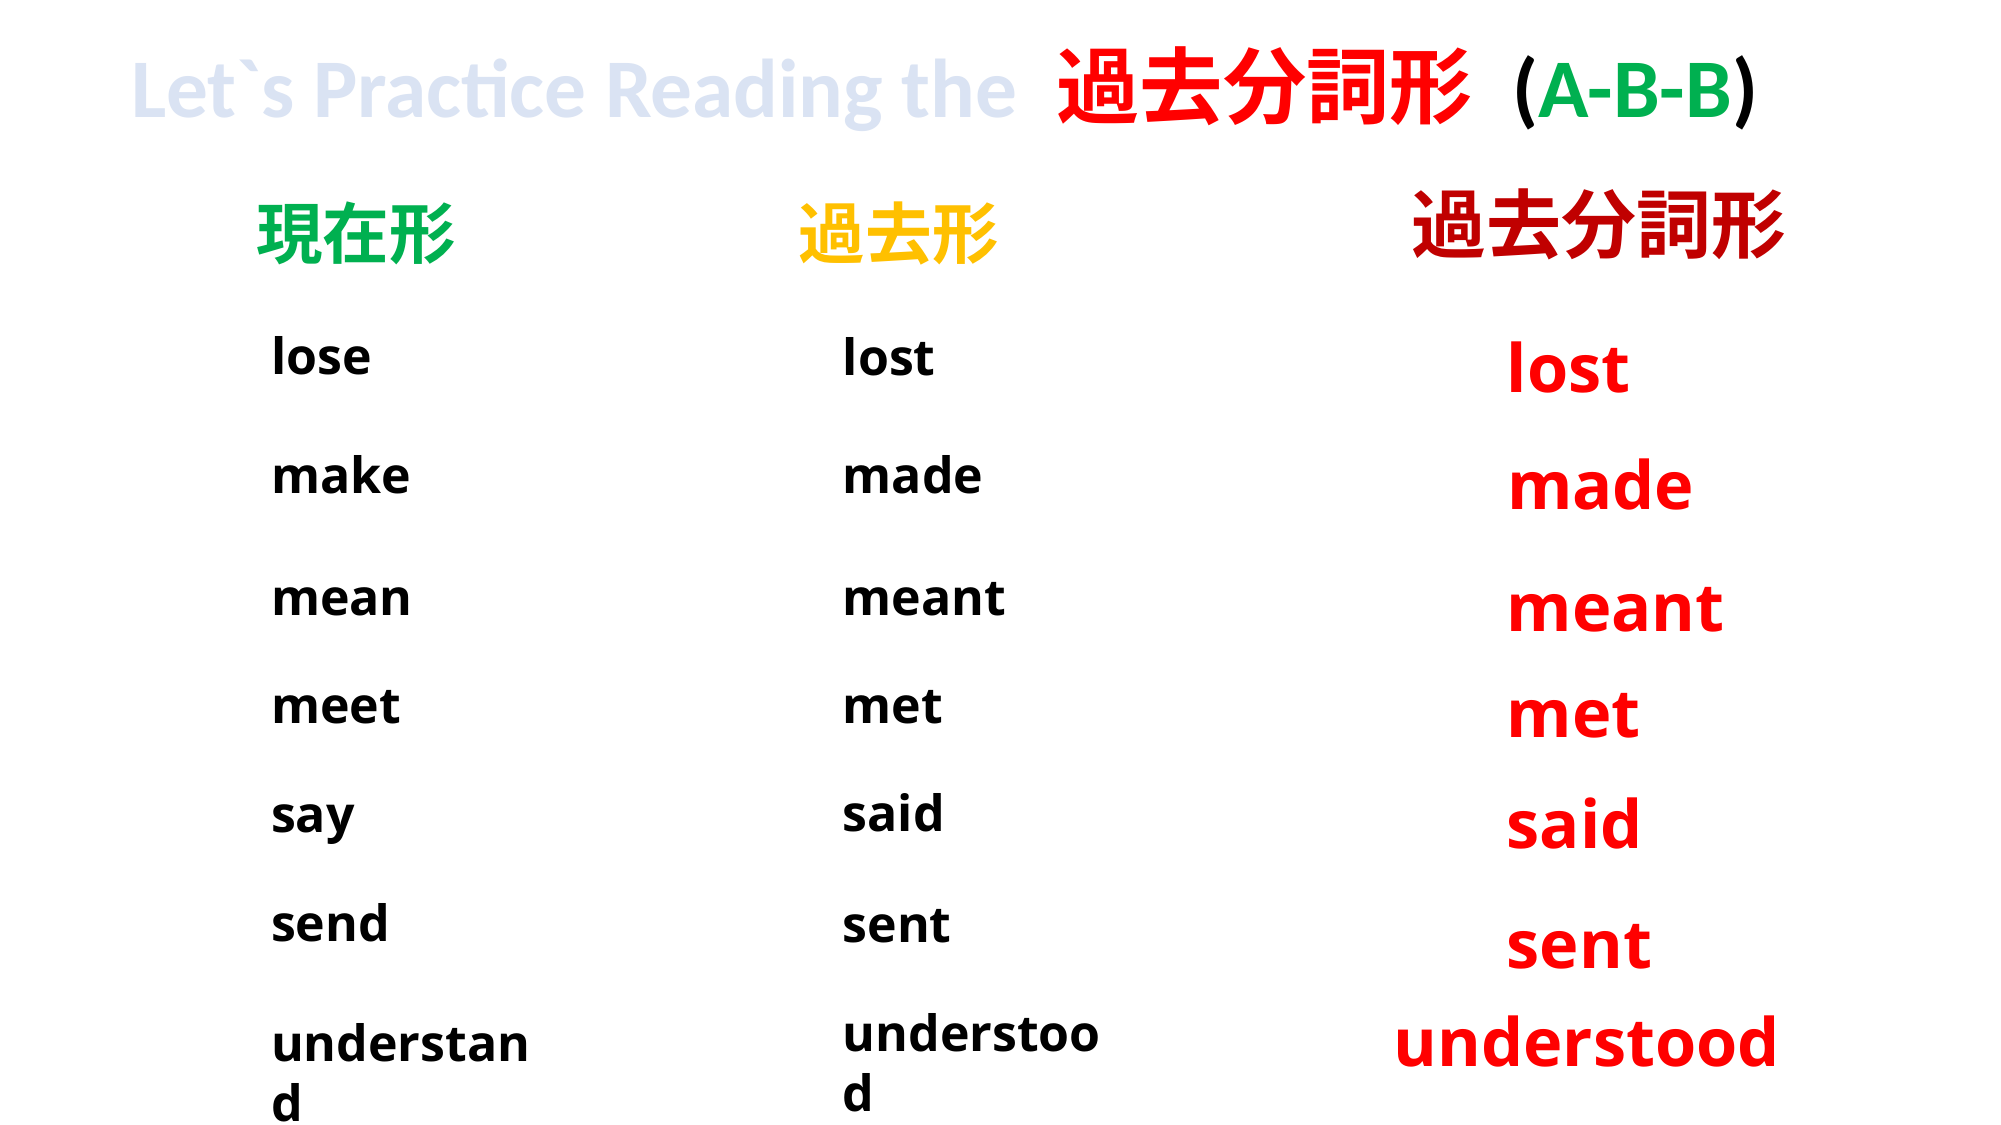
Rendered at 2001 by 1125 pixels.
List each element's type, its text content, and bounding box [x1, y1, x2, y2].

text_box meant [1492, 557, 1756, 652]
text_box 過去形 [767, 184, 1031, 280]
text_box said [828, 774, 1092, 850]
text_box say [256, 774, 520, 850]
text_box sent [1492, 894, 1756, 990]
text_box sent [828, 884, 1092, 960]
text_box make [256, 435, 520, 511]
text_box 過去分詞形 [1378, 170, 1819, 275]
text_box mean [256, 558, 520, 633]
text_box meant [828, 558, 1092, 633]
text_box understood [1378, 992, 1799, 1088]
text_box lost [828, 318, 1092, 393]
text_box said [1492, 774, 1756, 870]
text_box 現在形 [224, 184, 488, 280]
text_box understood [828, 994, 1135, 1125]
text_box lost [1492, 318, 1756, 413]
text_box made [828, 435, 1092, 511]
text_box lose [256, 317, 520, 392]
text_box meet [256, 666, 520, 742]
text_box met [828, 666, 1092, 742]
text_box send [256, 883, 520, 959]
text_box understand [256, 1004, 563, 1125]
text_box met [1492, 663, 1756, 758]
text_box Let`s Practice Reading the 過去分詞形 (A-B-B) [116, 26, 1774, 142]
text_box made [1492, 435, 1756, 530]
